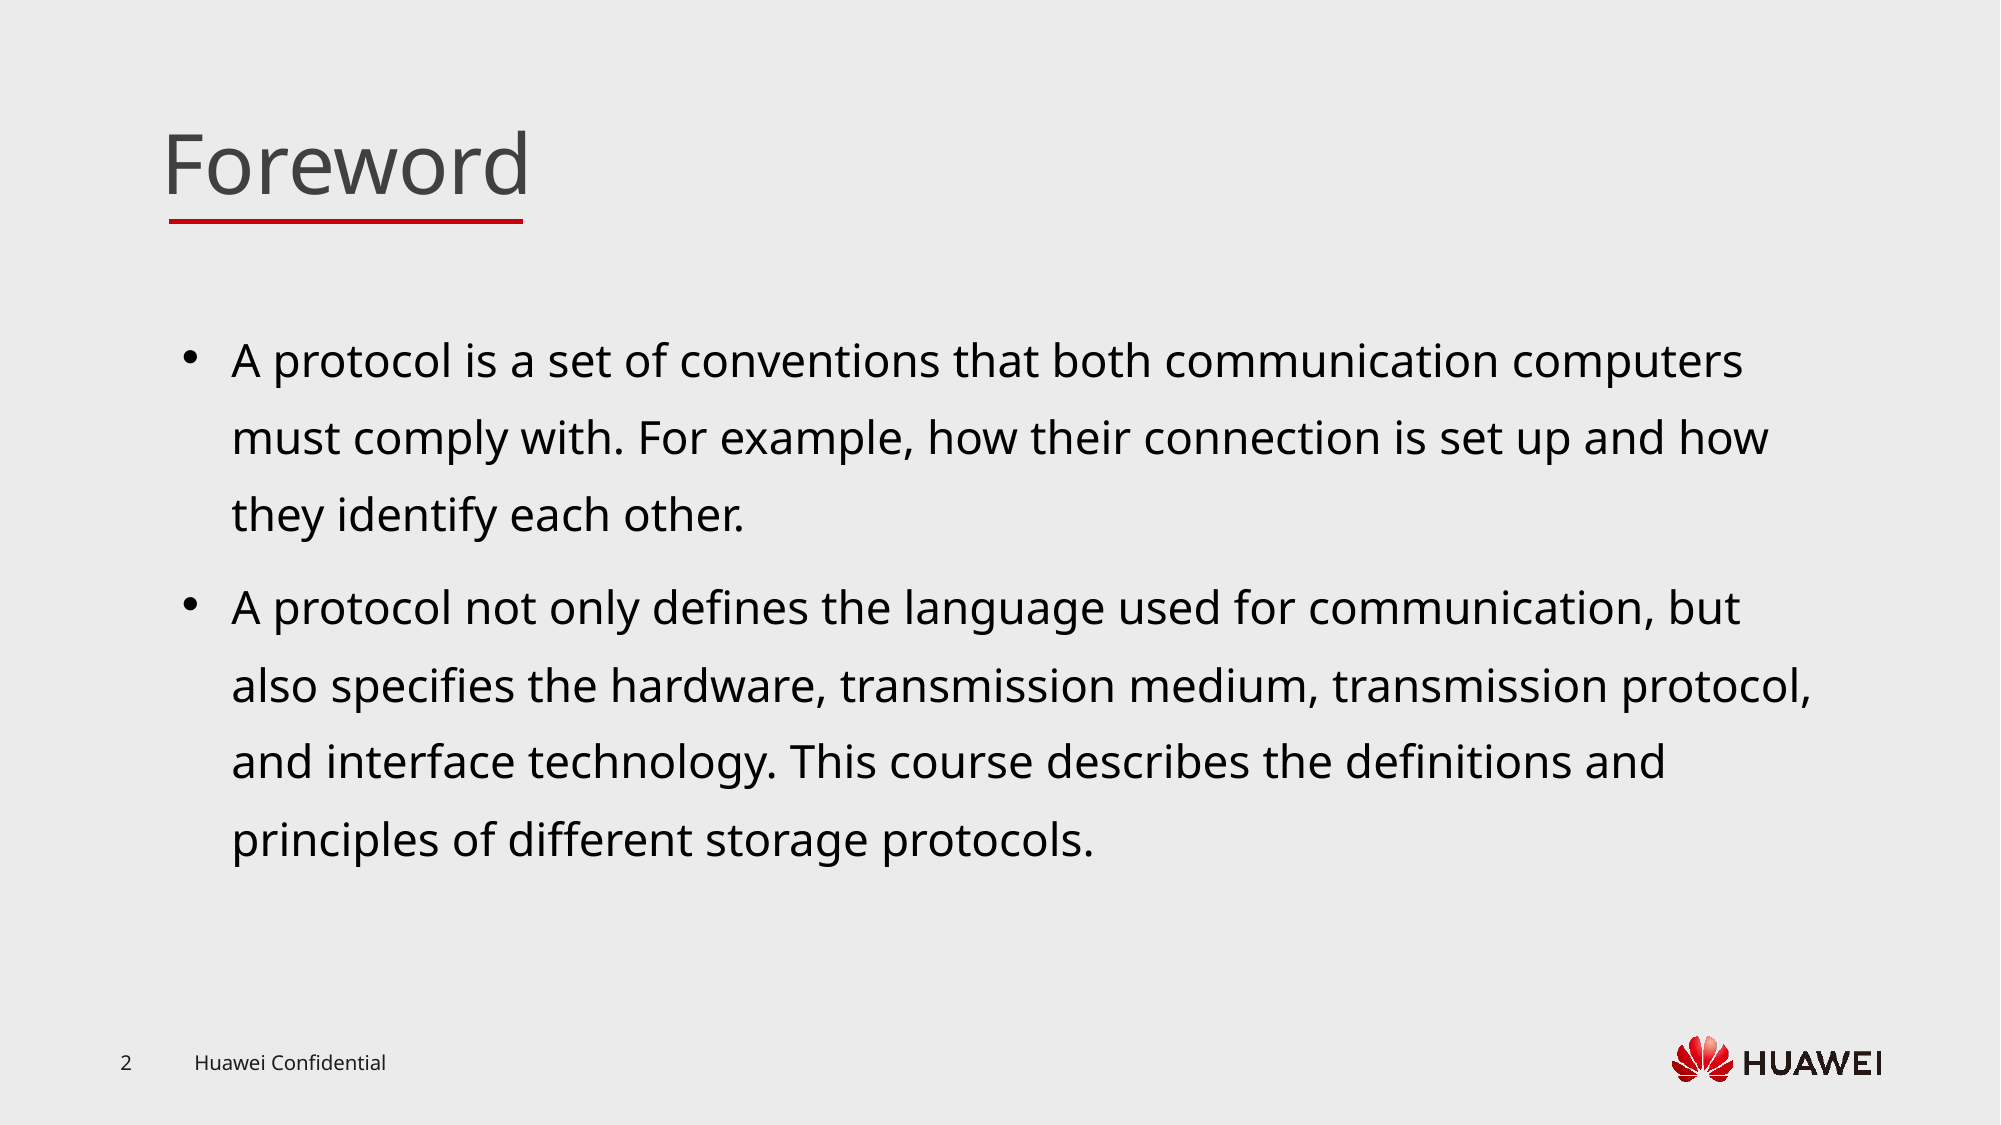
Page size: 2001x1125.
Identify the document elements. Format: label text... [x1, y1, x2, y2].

picture [1672, 1036, 1881, 1082]
list A protocol is a set of conventions that both communication computers must comply with. For example, how their connection is set up and how they identify each other. A protocol not only defines the language used for communication, but also specifies the hardware, transmission medium, transmission protocol, and interface technology. This course describes the definitions and principles of different storage protocols. [167, 302, 1833, 973]
